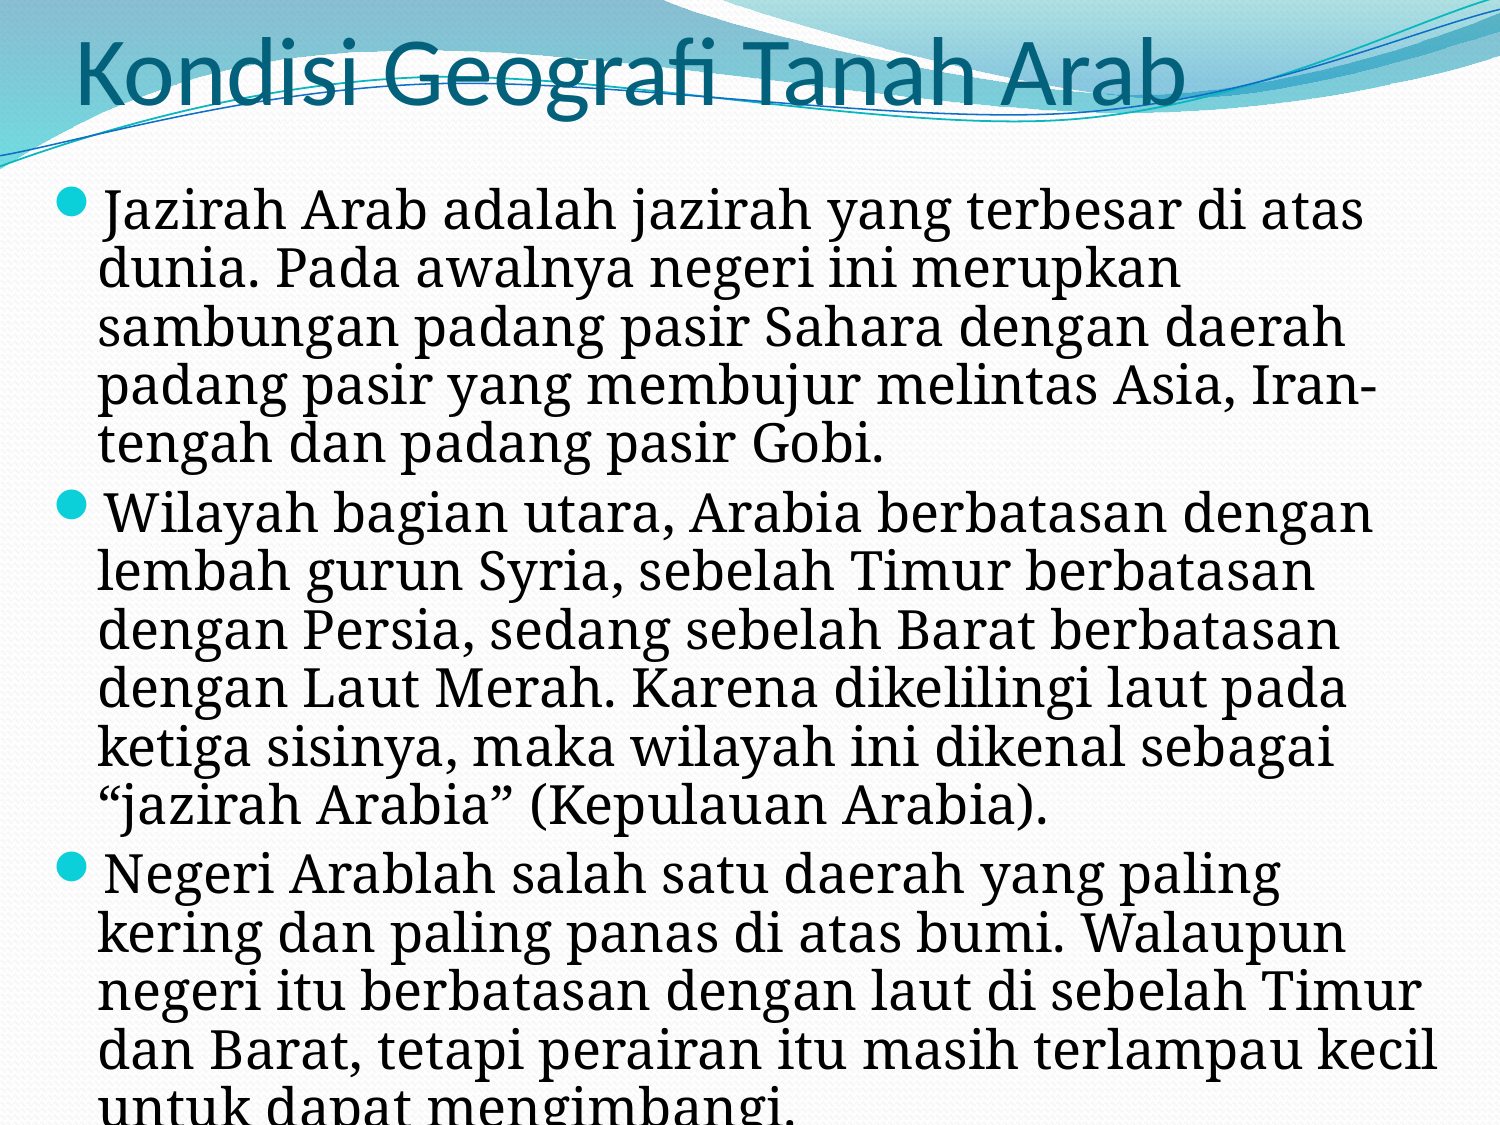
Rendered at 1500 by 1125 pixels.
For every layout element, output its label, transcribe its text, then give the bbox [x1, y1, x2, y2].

list Jazirah Arab adalah jazirah yang terbesar di atas dunia. Pada awalnya negeri ini merupkan sambungan padang pasir Sahara dengan daerah padang pasir yang membujur melintas Asia, Iran-tengah dan padang pasir Gobi. Wilayah bagian utara, Arabia berbatasan dengan lembah gurun Syria, sebelah Timur berbatasan dengan Persia, sedang sebelah Barat berbatasan dengan Laut Merah. Karena dikelilingi laut pada ketiga sisinya, maka wilayah ini dikenal sebagai “jazirah Arabia” (Kepulauan Arabia). Negeri Arablah salah satu daerah yang paling kering dan paling panas di atas bumi. Walaupun negeri itu berbatasan dengan laut di sebelah Timur dan Barat, tetapi perairan itu masih terlampau kecil untuk dapat mengimbangi. [37, 174, 1463, 1075]
title Kondisi Geografi Tanah Arab [75, 0, 1425, 125]
